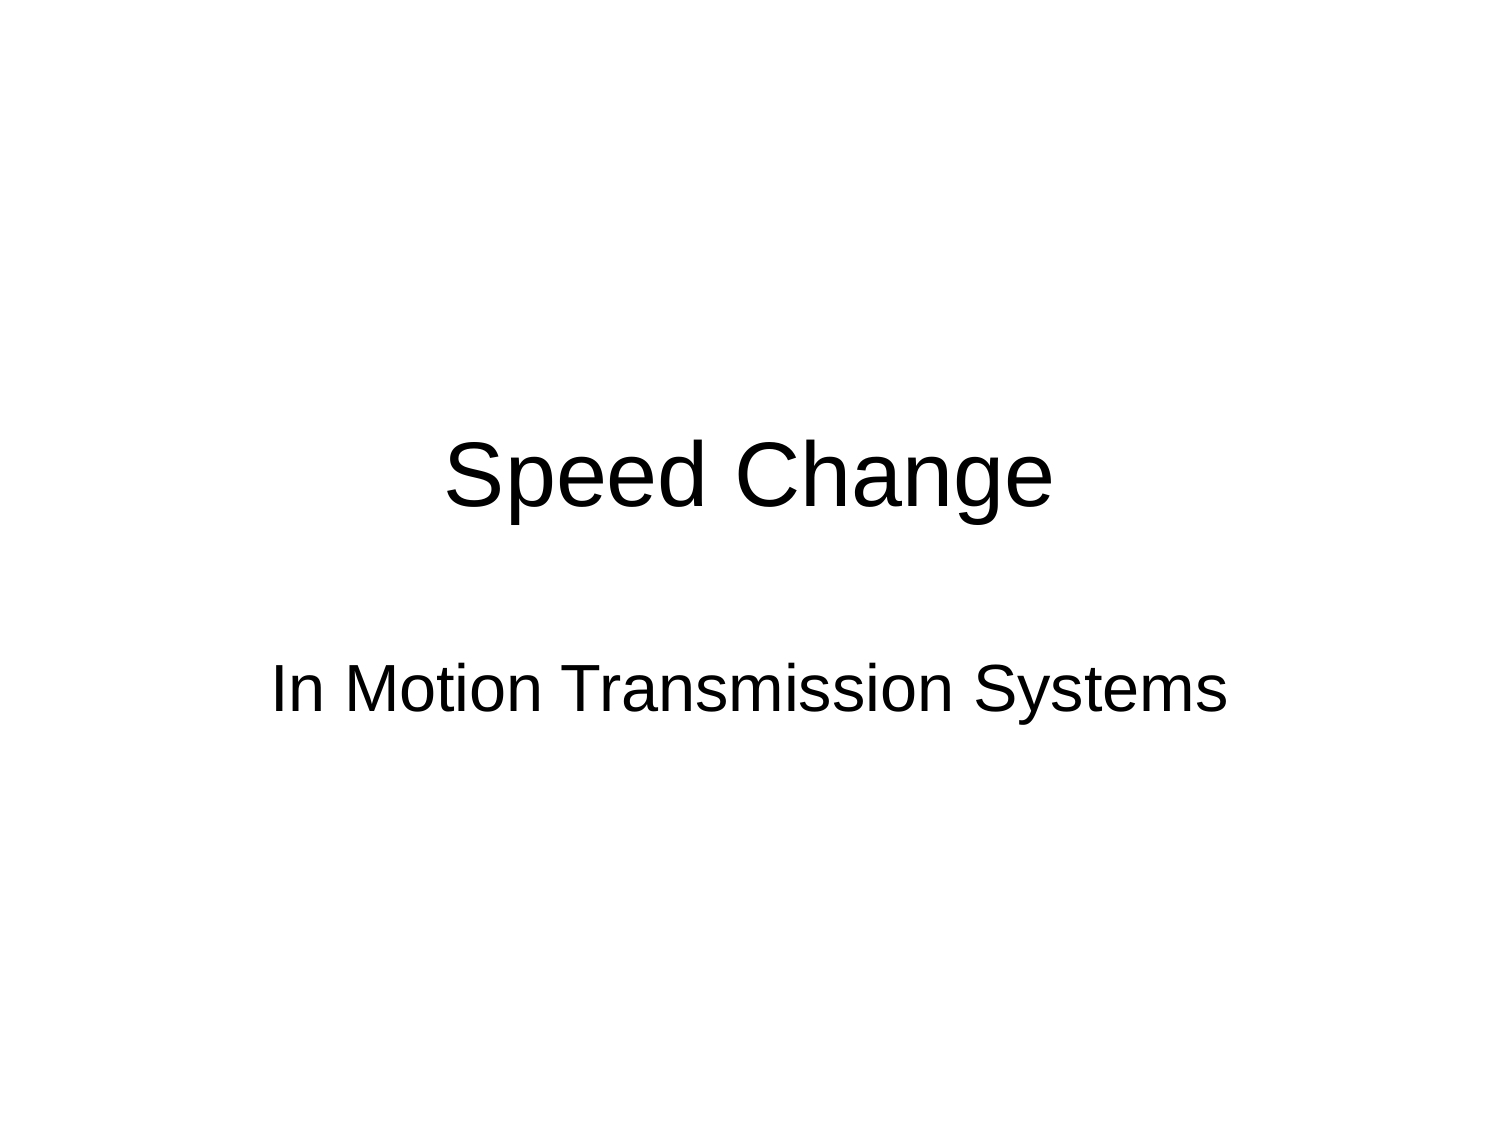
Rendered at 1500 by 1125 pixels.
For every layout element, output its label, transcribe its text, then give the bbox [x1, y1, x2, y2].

subtitle In Motion Transmission Systems [224, 637, 1276, 926]
title Speed Change [112, 349, 1388, 591]
